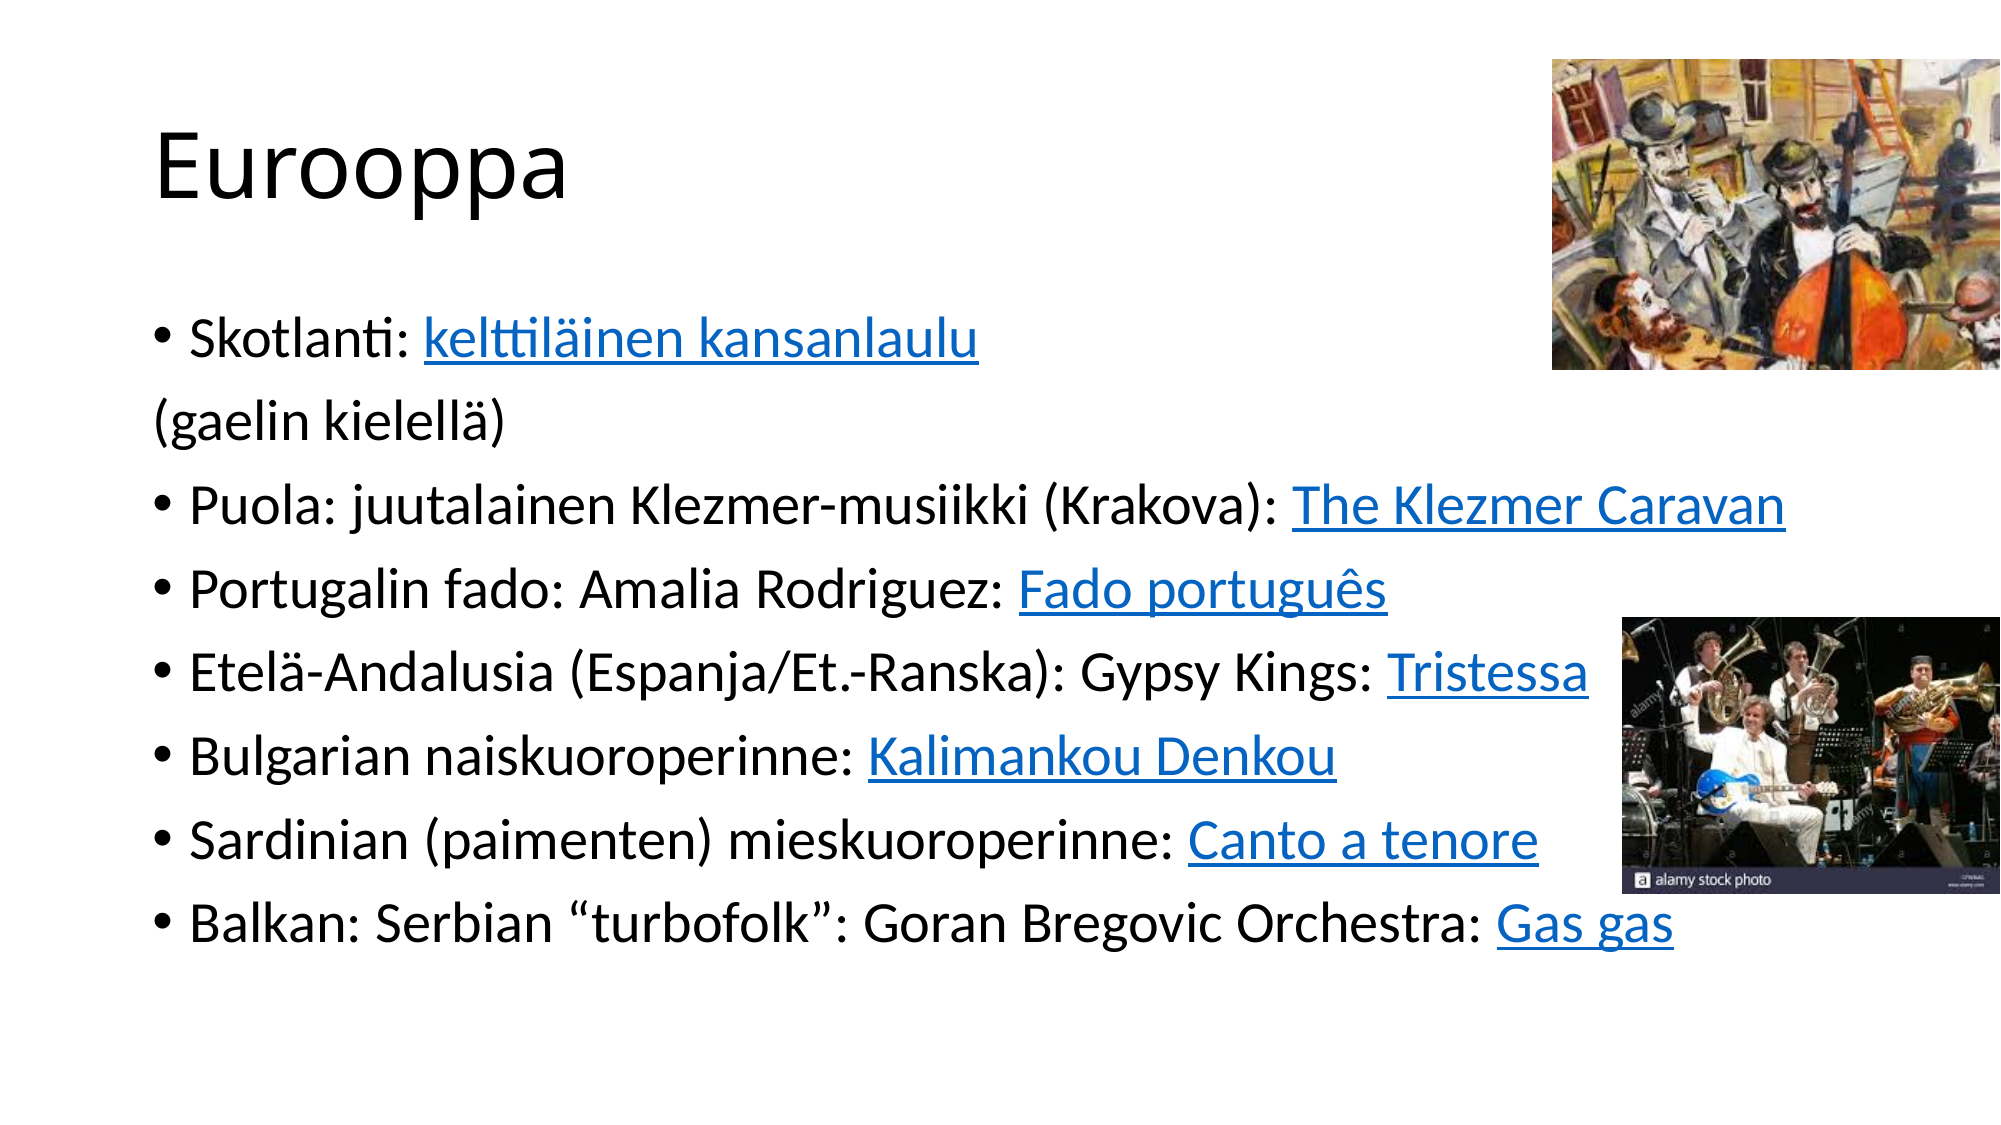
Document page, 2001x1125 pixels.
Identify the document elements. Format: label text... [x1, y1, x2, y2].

picture [1622, 617, 2000, 894]
list Skotlanti: kelttiläinen kansanlaulu (gaelin kielellä) Puola: juutalainen Klezmer-musiikki (Krakova): The Klezmer Caravan Portugalin fado: Amalia Rodriguez: Fado português Etelä-Andalusia (Espanja/Et.-Ranska): Gypsy Kings: Tristessa Bulgarian naiskuoroperinne: Kalimankou Denkou Sardinian (paimenten) mieskuoroperinne: Canto a tenore Balkan: Serbian “turbofolk”: Goran Bregovic Orchestra: Gas gas [137, 299, 1863, 1014]
picture [1552, 59, 2000, 370]
title Eurooppa [137, 59, 1552, 278]
